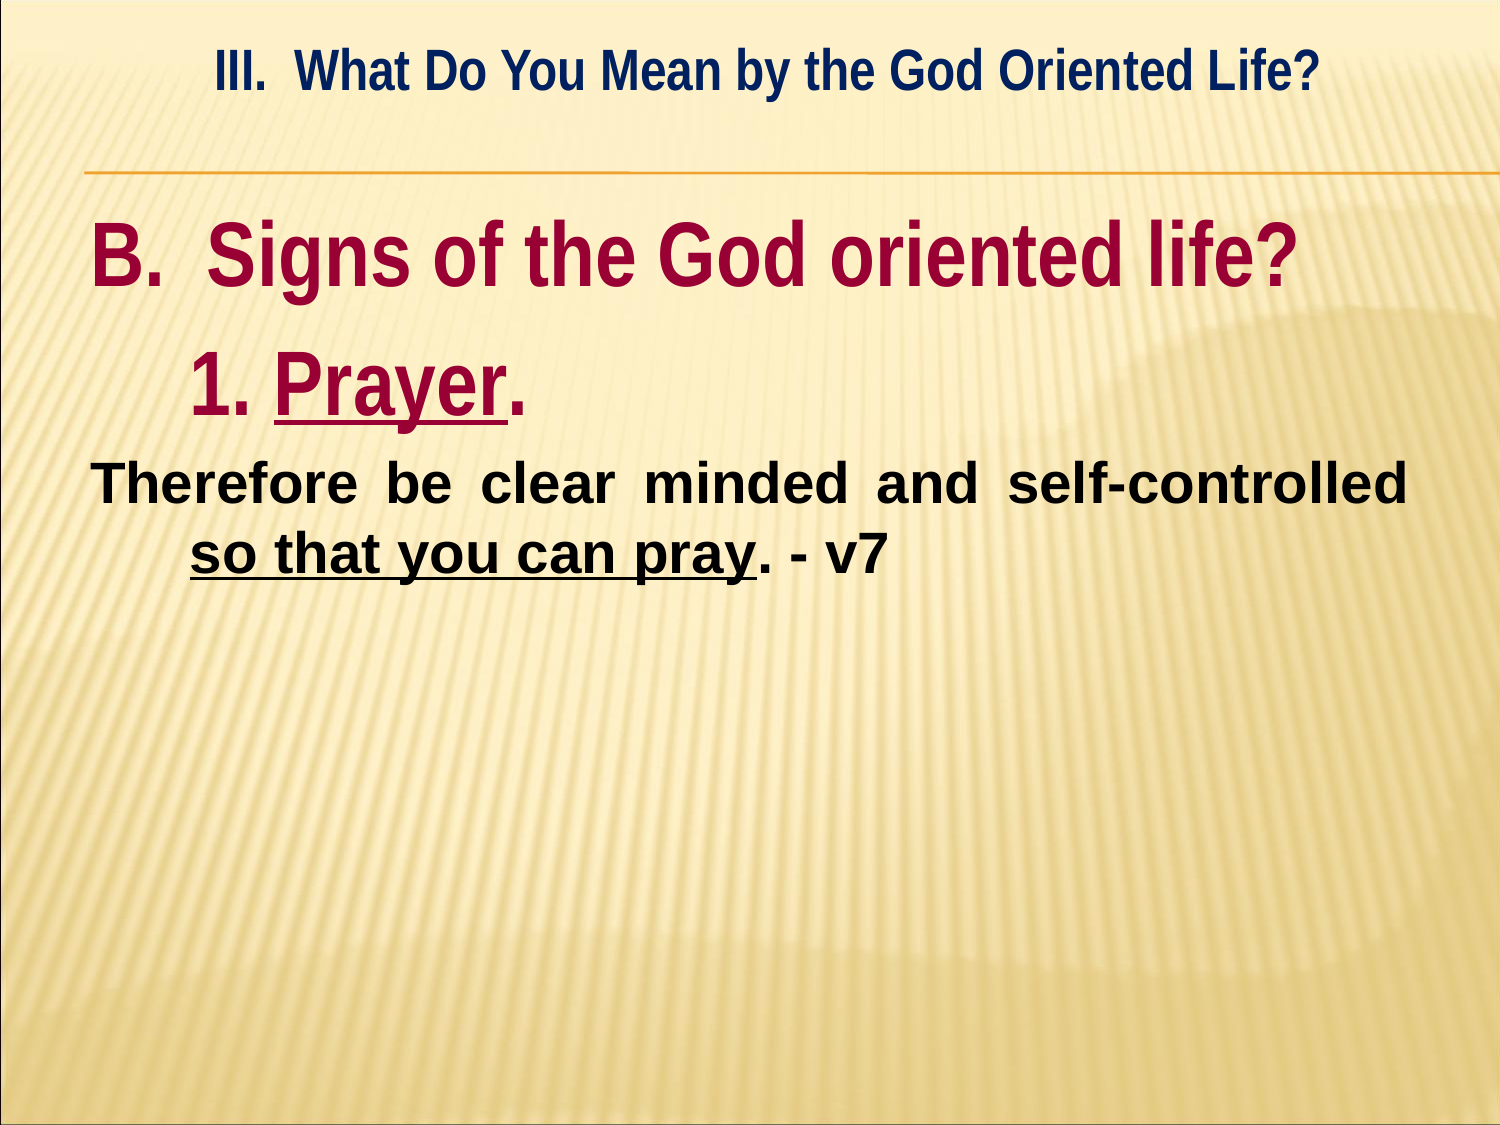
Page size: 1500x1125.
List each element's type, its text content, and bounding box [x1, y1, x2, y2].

picture [0, 0, 1500, 1125]
list B. Signs of the God oriented life? 1. Prayer. Therefore be clear minded and self-controlled so that you can pray. - v7 [75, 187, 1425, 1075]
text_box III. What Do You Mean by the God Oriented Life? [124, 24, 1413, 110]
